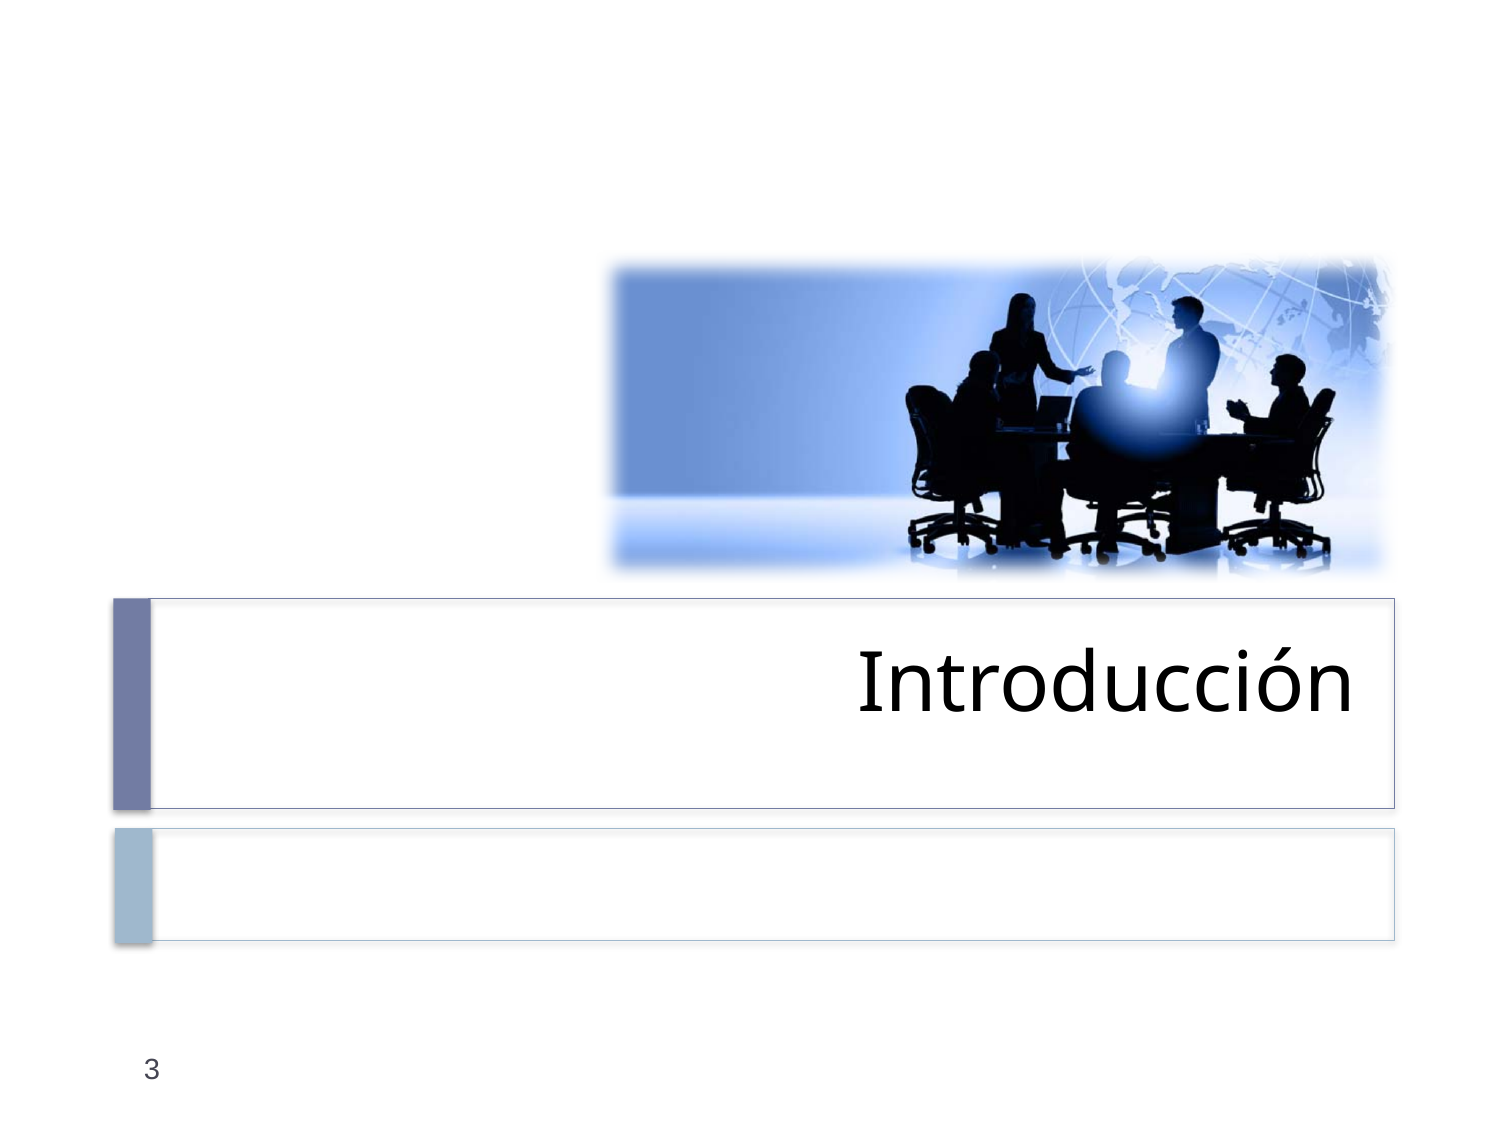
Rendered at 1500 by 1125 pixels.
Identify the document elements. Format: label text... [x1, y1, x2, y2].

title Introducción [163, 620, 1372, 784]
slide_number 3 [128, 1042, 329, 1103]
picture [625, 279, 1370, 556]
